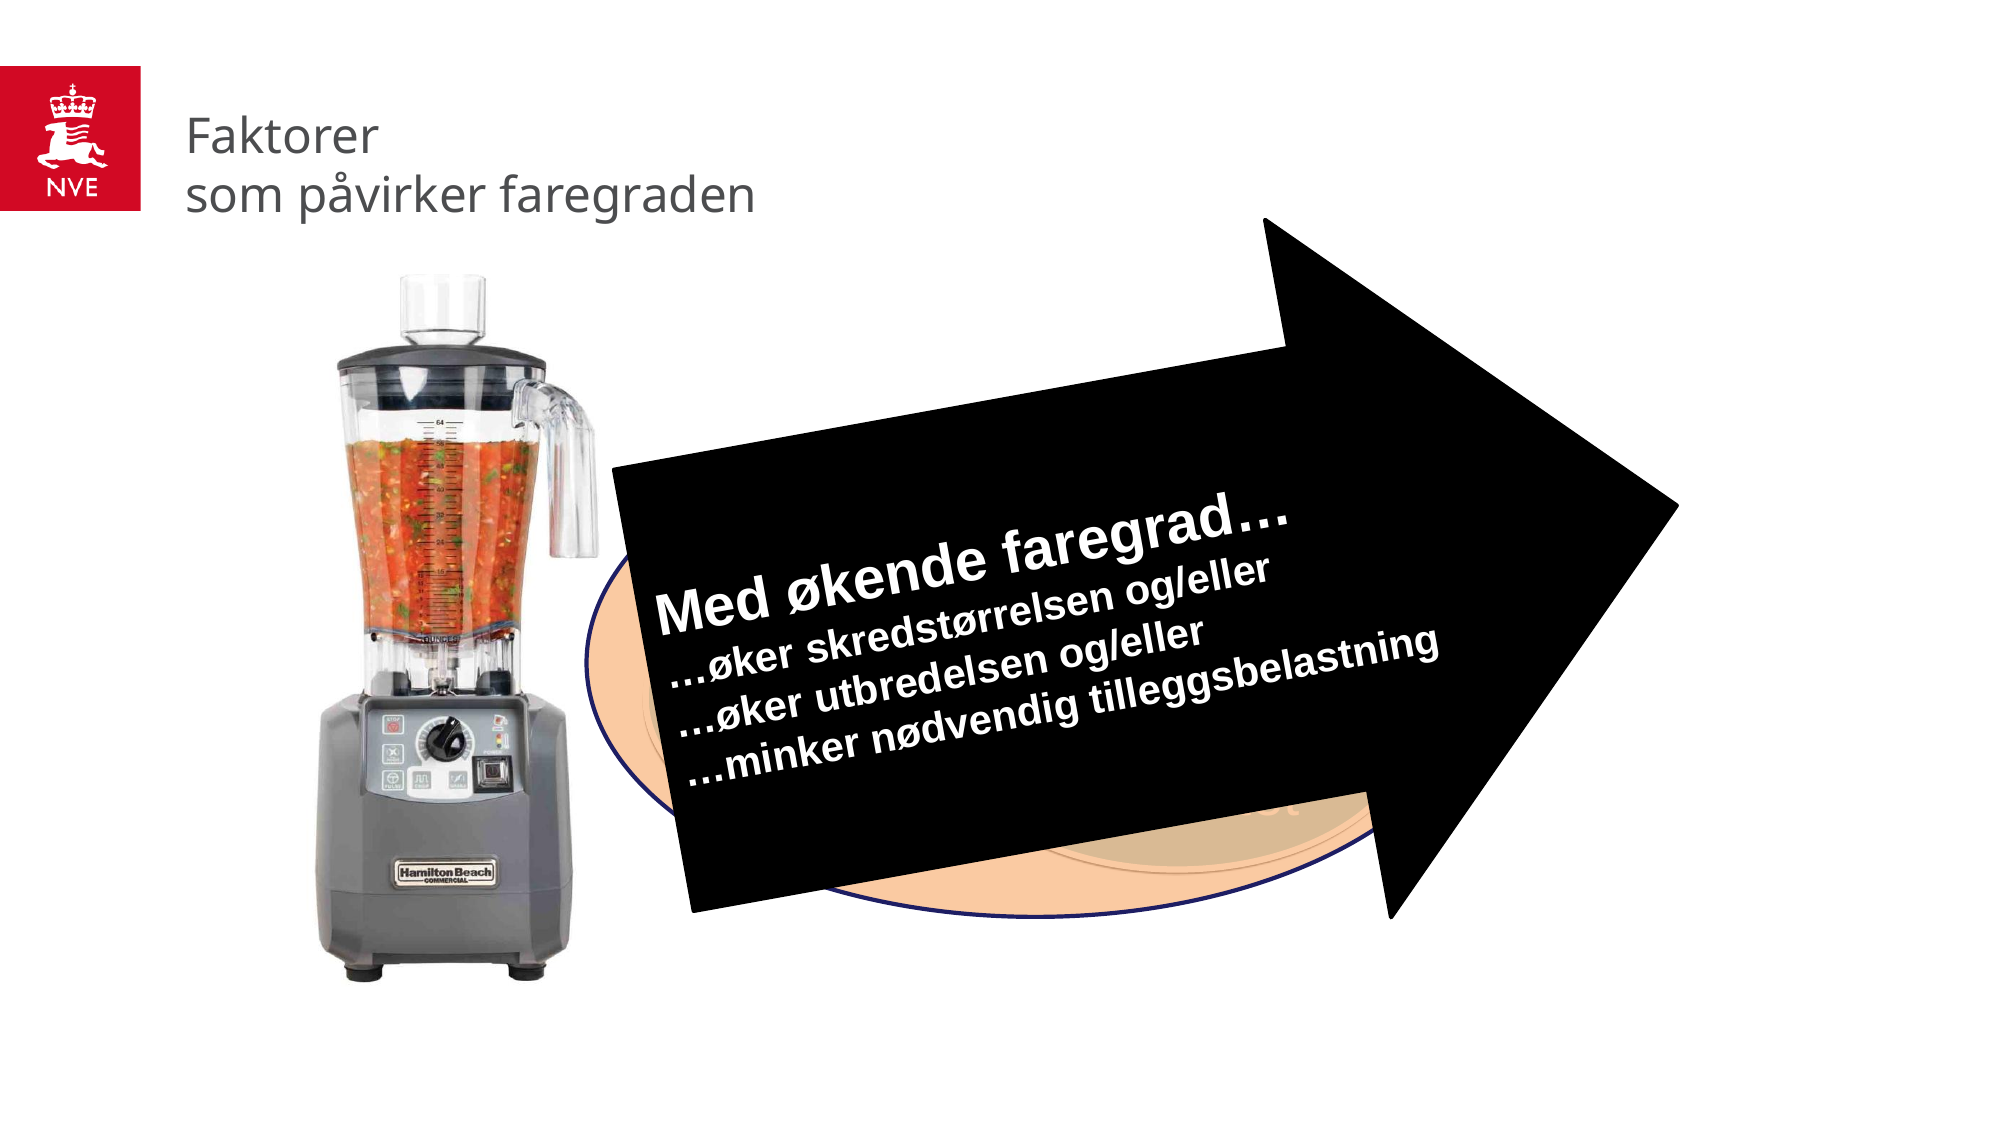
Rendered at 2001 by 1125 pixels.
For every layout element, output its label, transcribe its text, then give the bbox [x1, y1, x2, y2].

picture [261, 274, 670, 988]
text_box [586, 408, 1485, 917]
text_box Med økende faregrad… …øker skredstørrelsen og/eller …øker utbredelsen og/eller …minker nødvendig tilleggsbelastning [955, 231, 1677, 782]
title Faktorer som påvirker faregraden [170, 96, 1861, 231]
